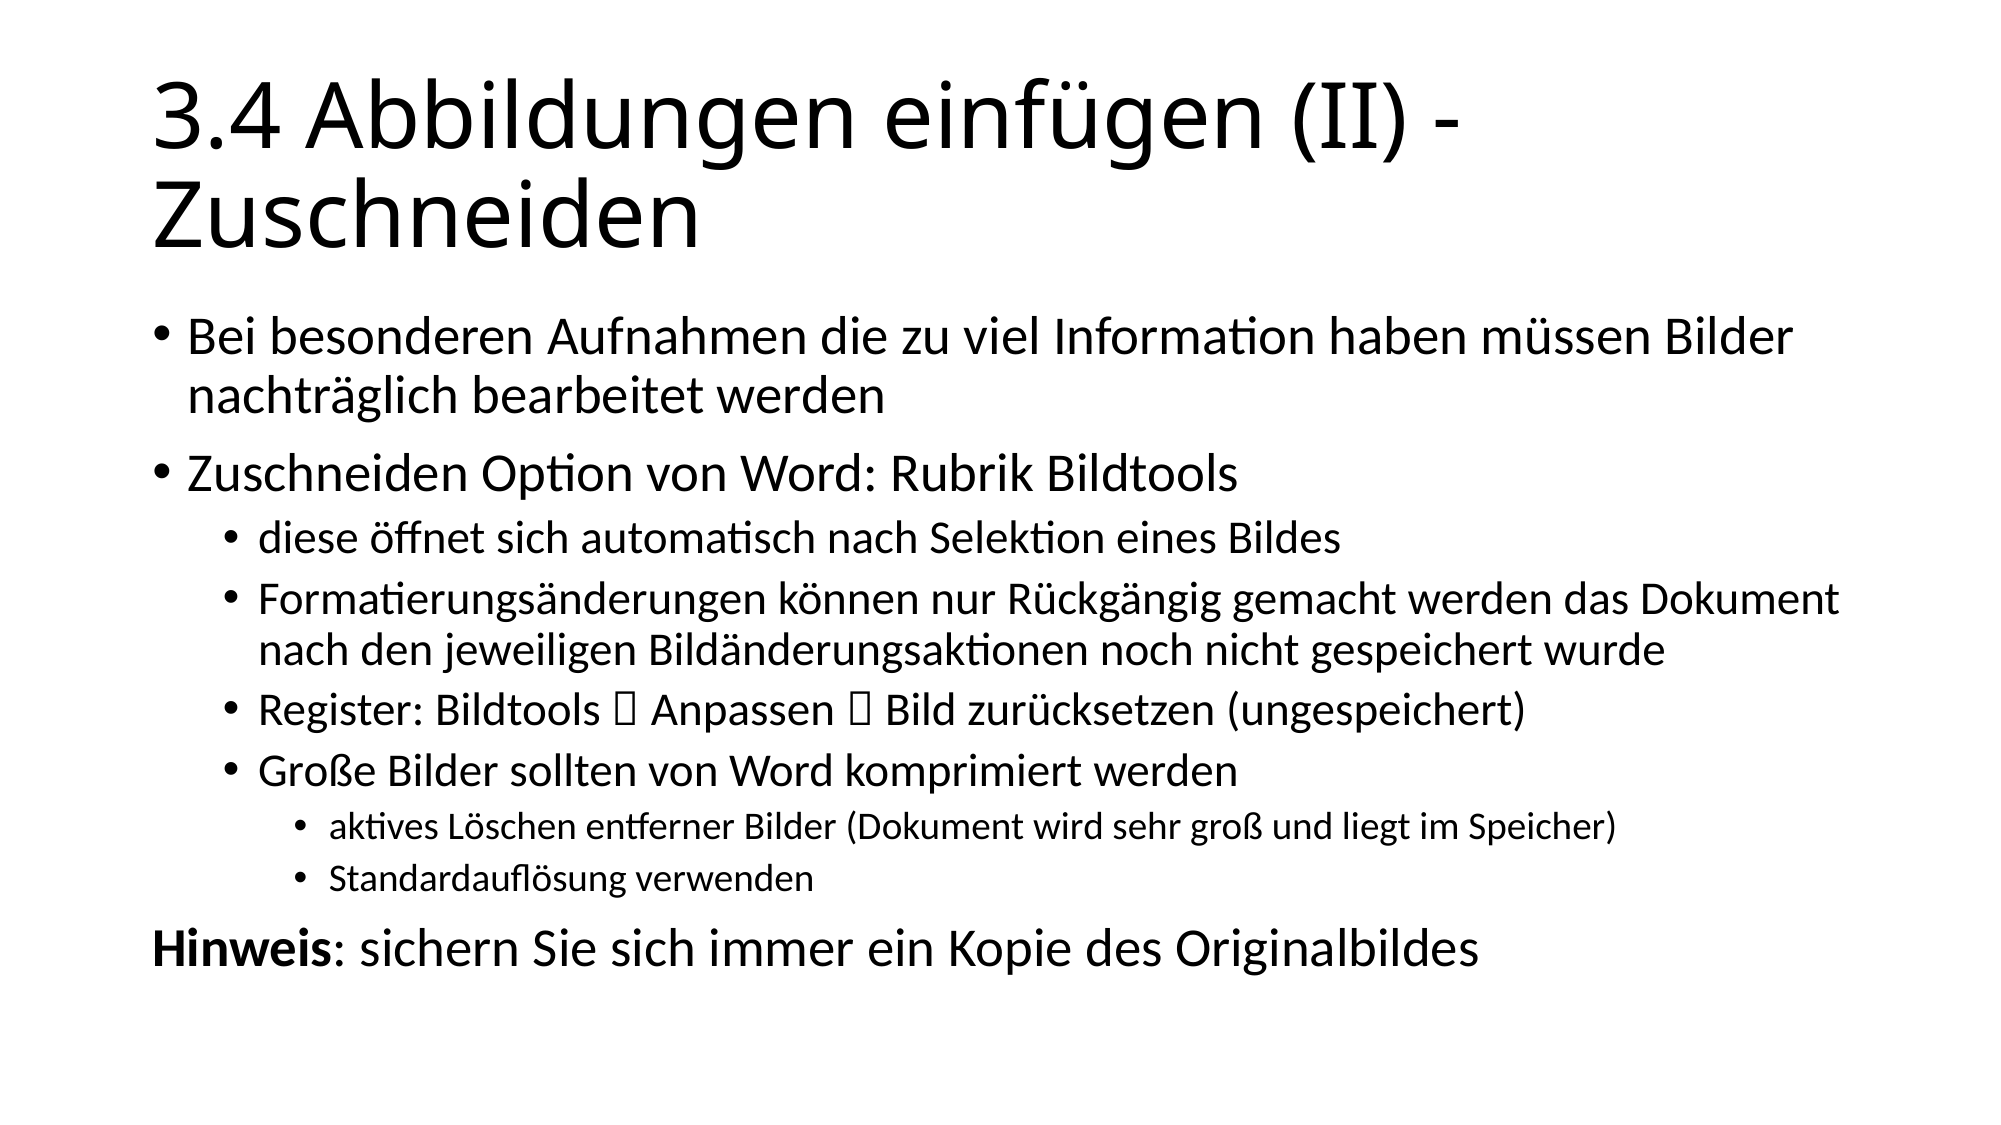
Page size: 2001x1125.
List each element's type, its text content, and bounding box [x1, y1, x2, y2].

list Bei besonderen Aufnahmen die zu viel Information haben müssen Bilder nachträglich bearbeitet werden Zuschneiden Option von Word: Rubrik Bildtools diese öffnet sich automatisch nach Selektion eines Bildes Formatierungsänderungen können nur Rückgängig gemacht werden das Dokument nach den jeweiligen Bildänderungsaktionen noch nicht gespeichert wurde Register: Bildtools  Anpassen  Bild zurücksetzen (ungespeichert) Große Bilder sollten von Word komprimiert werden aktives Löschen entferner Bilder (Dokument wird sehr groß und liegt im Speicher) Standardauflösung verwenden Hinweis: sichern Sie sich immer ein Kopie des Originalbildes [137, 299, 1863, 1014]
title 3.4 Abbildungen einfügen (II) - Zuschneiden [137, 59, 1863, 278]
